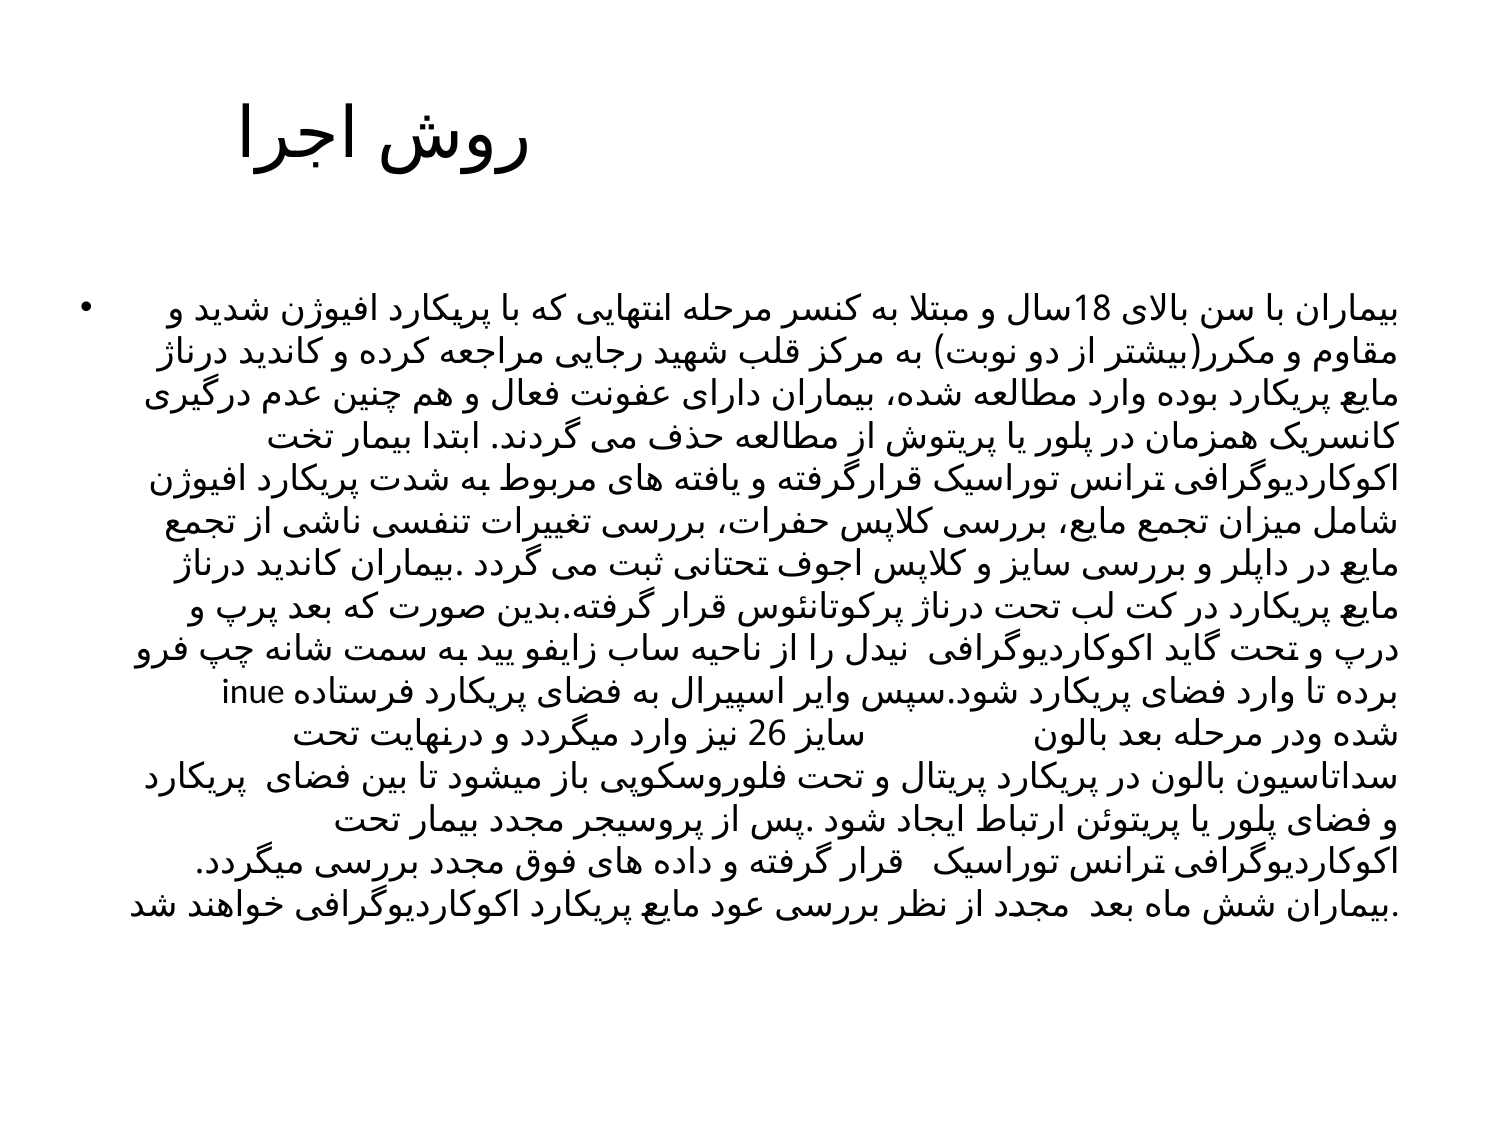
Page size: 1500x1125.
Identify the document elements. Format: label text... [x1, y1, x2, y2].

title روش اجرا [88, 78, 1439, 266]
list بیماران با سن بالای 18سال و مبتلا به کنسر مرحله انتهایی که با پریکارد افیوژن شدید و مقاوم و مکرر(بیشتر از دو نوبت) به مرکز قلب شهید رجایی مراجعه کرده و کاندید درناژ مایع پریکارد بوده وارد مطالعه شده، بیماران دارای عفونت فعال و هم چنین عدم درگیری کانسریک همزمان در پلور یا پریتوش از مطالعه حذف می گردند. ابتدا بیمار تخت اکوکاردیوگرافی ترانس توراسیک قرارگرفته و یافته های مربوط به شدت پریکارد افیوژن شامل میزان تجمع مایع، بررسی کلاپس حفرات، بررسی تغییرات تنفسی ناشی از تجمع مایع در داپلر و بررسی سایز و کلاپس اجوف تحتانی ثبت می گردد .بیماران کاندید درناژ مایع پریکارد در کت لب تحت درناژ پرکوتانئوس قرار گرفته.بدین صورت که بعد پرپ و درپ و تحت گاید اکوکاردیوگرافی نیدل را از ناحیه ساب زایفو یید به سمت شانه چپ فرو inue برده تا وارد فضای پریکارد شود.سپس وایر اسپیرال به فضای پریکارد فرستاده شده ودر مرحله بعد بالون سایز 26 نیز وارد میگردد و درنهایت تحت سداتاسیون بالون در پریکارد پریتال و تحت فلوروسکوپی باز میشود تا بین فضای پریکارد و فضای پلور یا پریتوئن ارتباط ایجاد شود .پس از پروسیجر مجدد بیمار تحت اکوکاردیوگرافی ترانس توراسیک قرار گرفته و داده های فوق مجدد بررسی میگردد. بیماران شش ماه بعد مجدد از نظر بررسی عود مایع پریکارد اکوکاردیوگرافی خواهند شد. [64, 243, 1415, 986]
